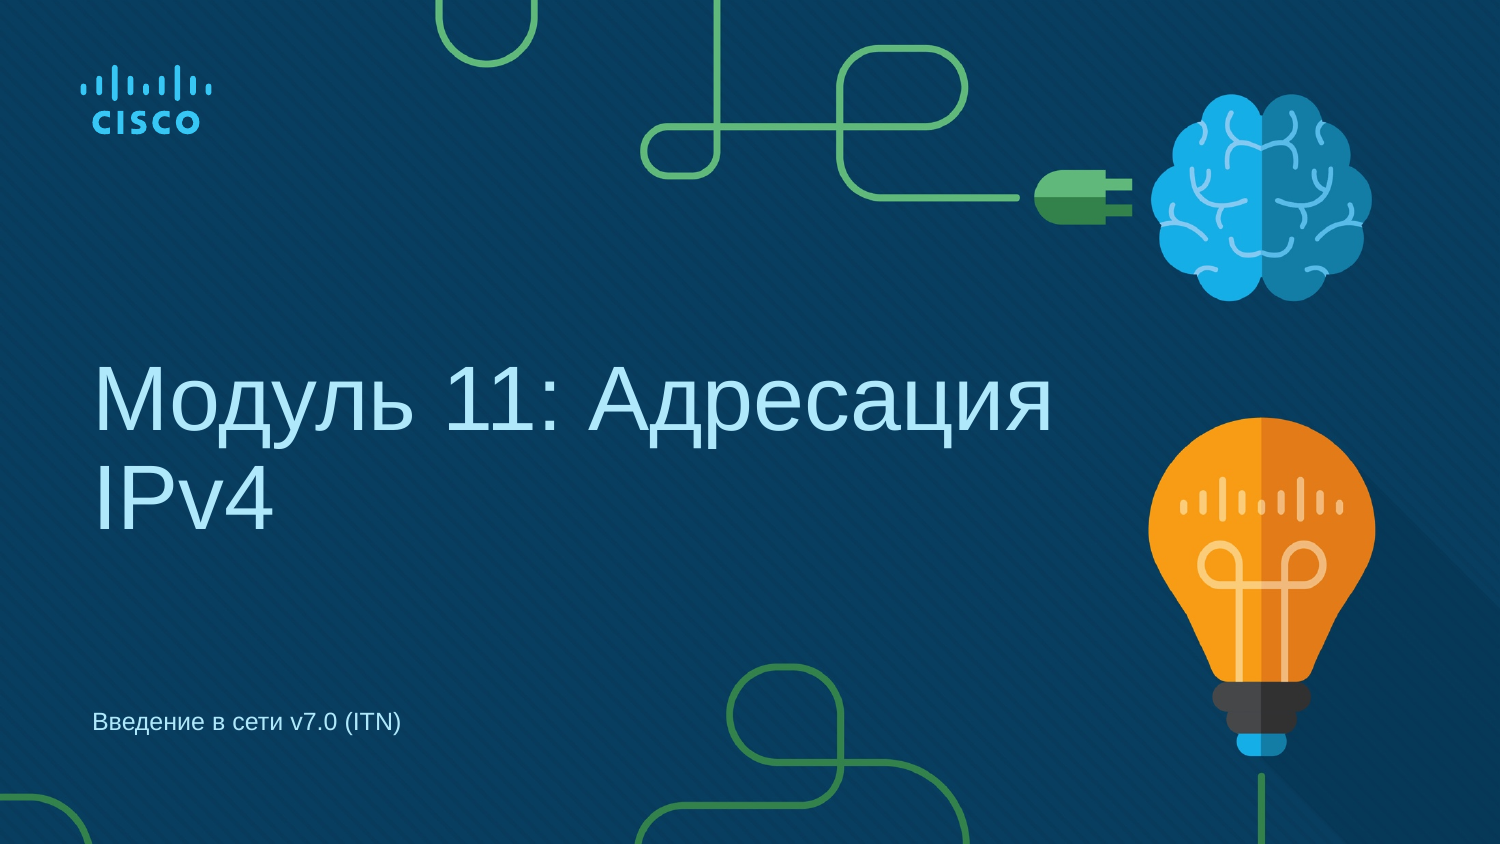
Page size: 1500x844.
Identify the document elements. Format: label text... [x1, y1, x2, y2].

title Модуль 11: Адресация IPv4 [77, 380, 1170, 558]
subtitle Введение в сети v7.0 (ITN) [77, 624, 466, 773]
picture [0, 0, 1500, 844]
